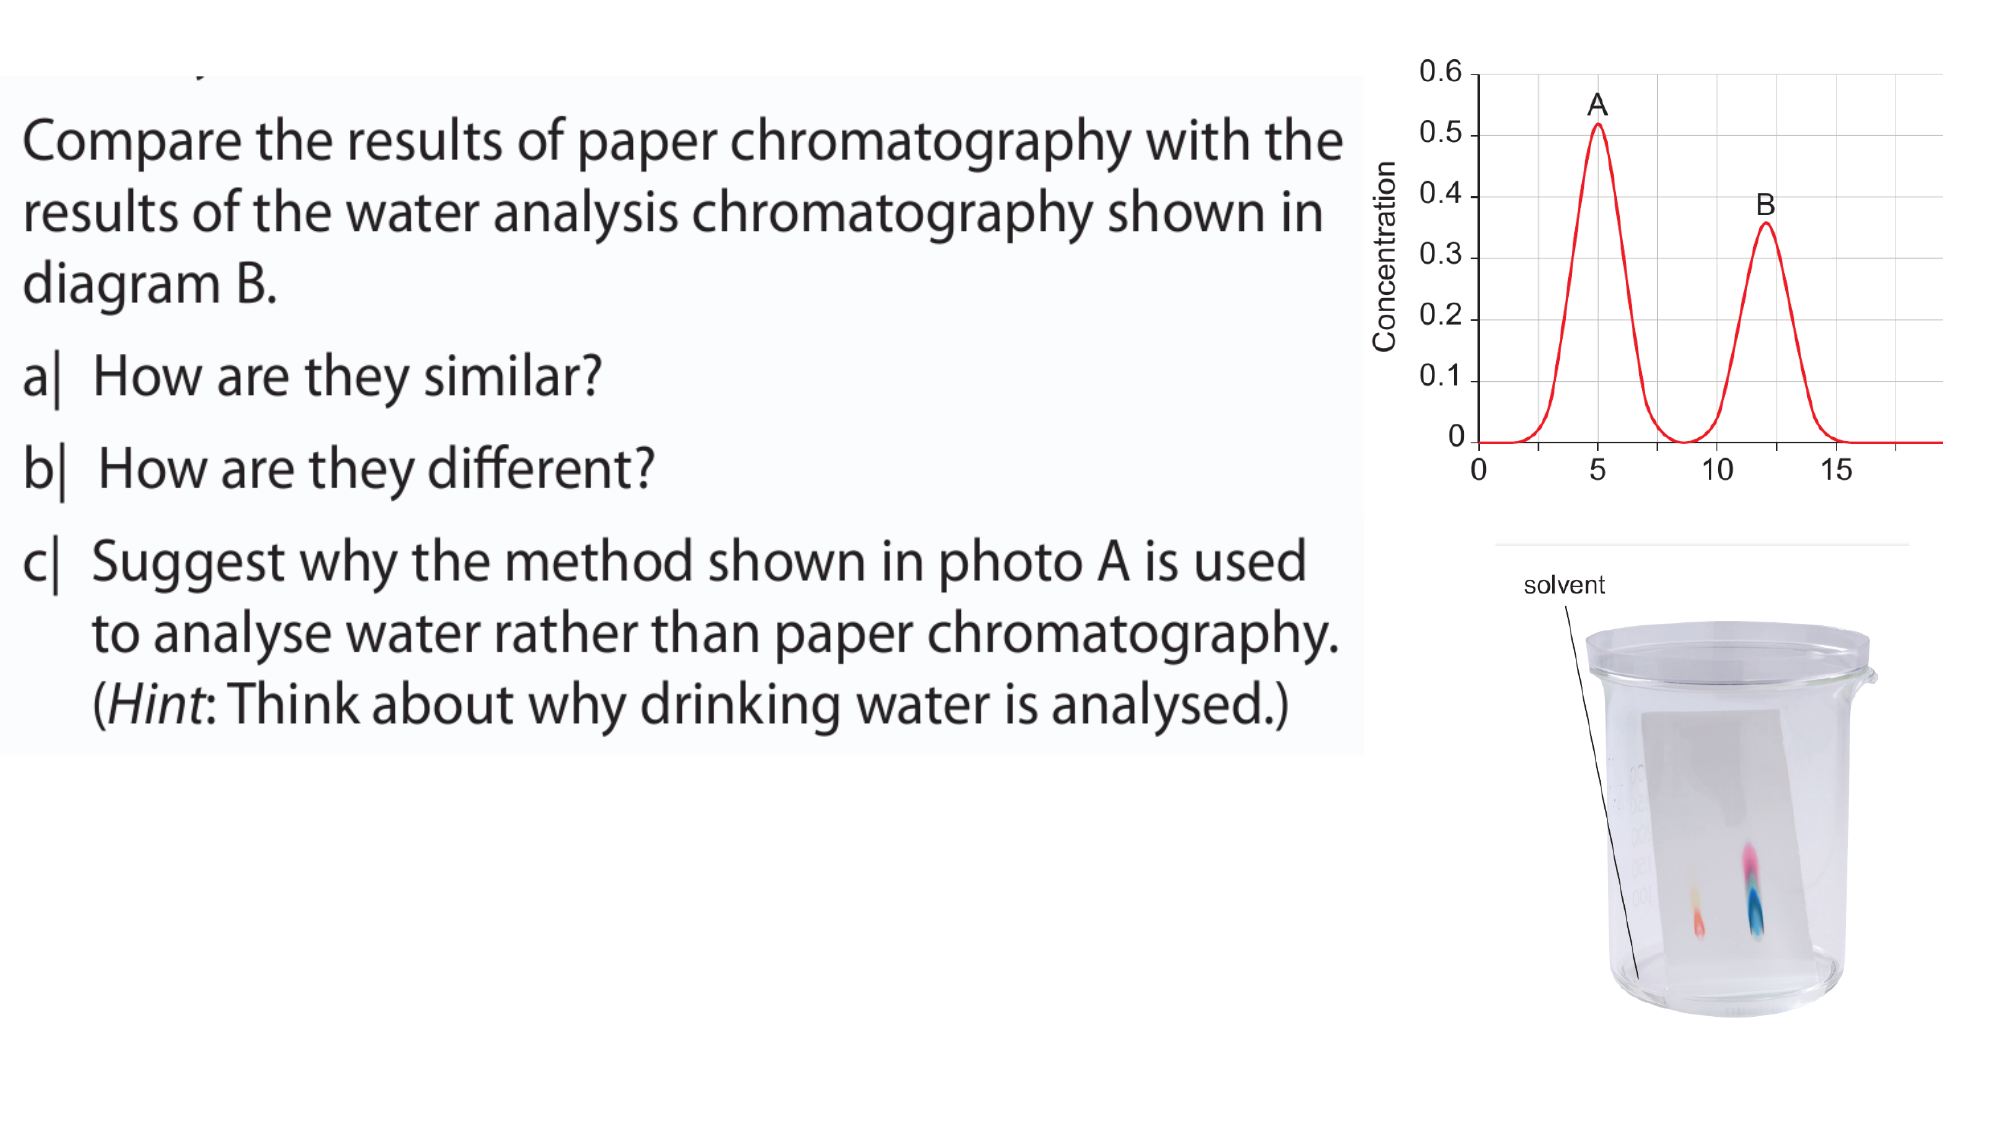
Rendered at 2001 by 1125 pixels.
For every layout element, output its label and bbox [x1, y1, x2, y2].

picture [1363, 39, 1944, 516]
list [0, 59, 1364, 788]
picture [1495, 539, 1910, 1035]
